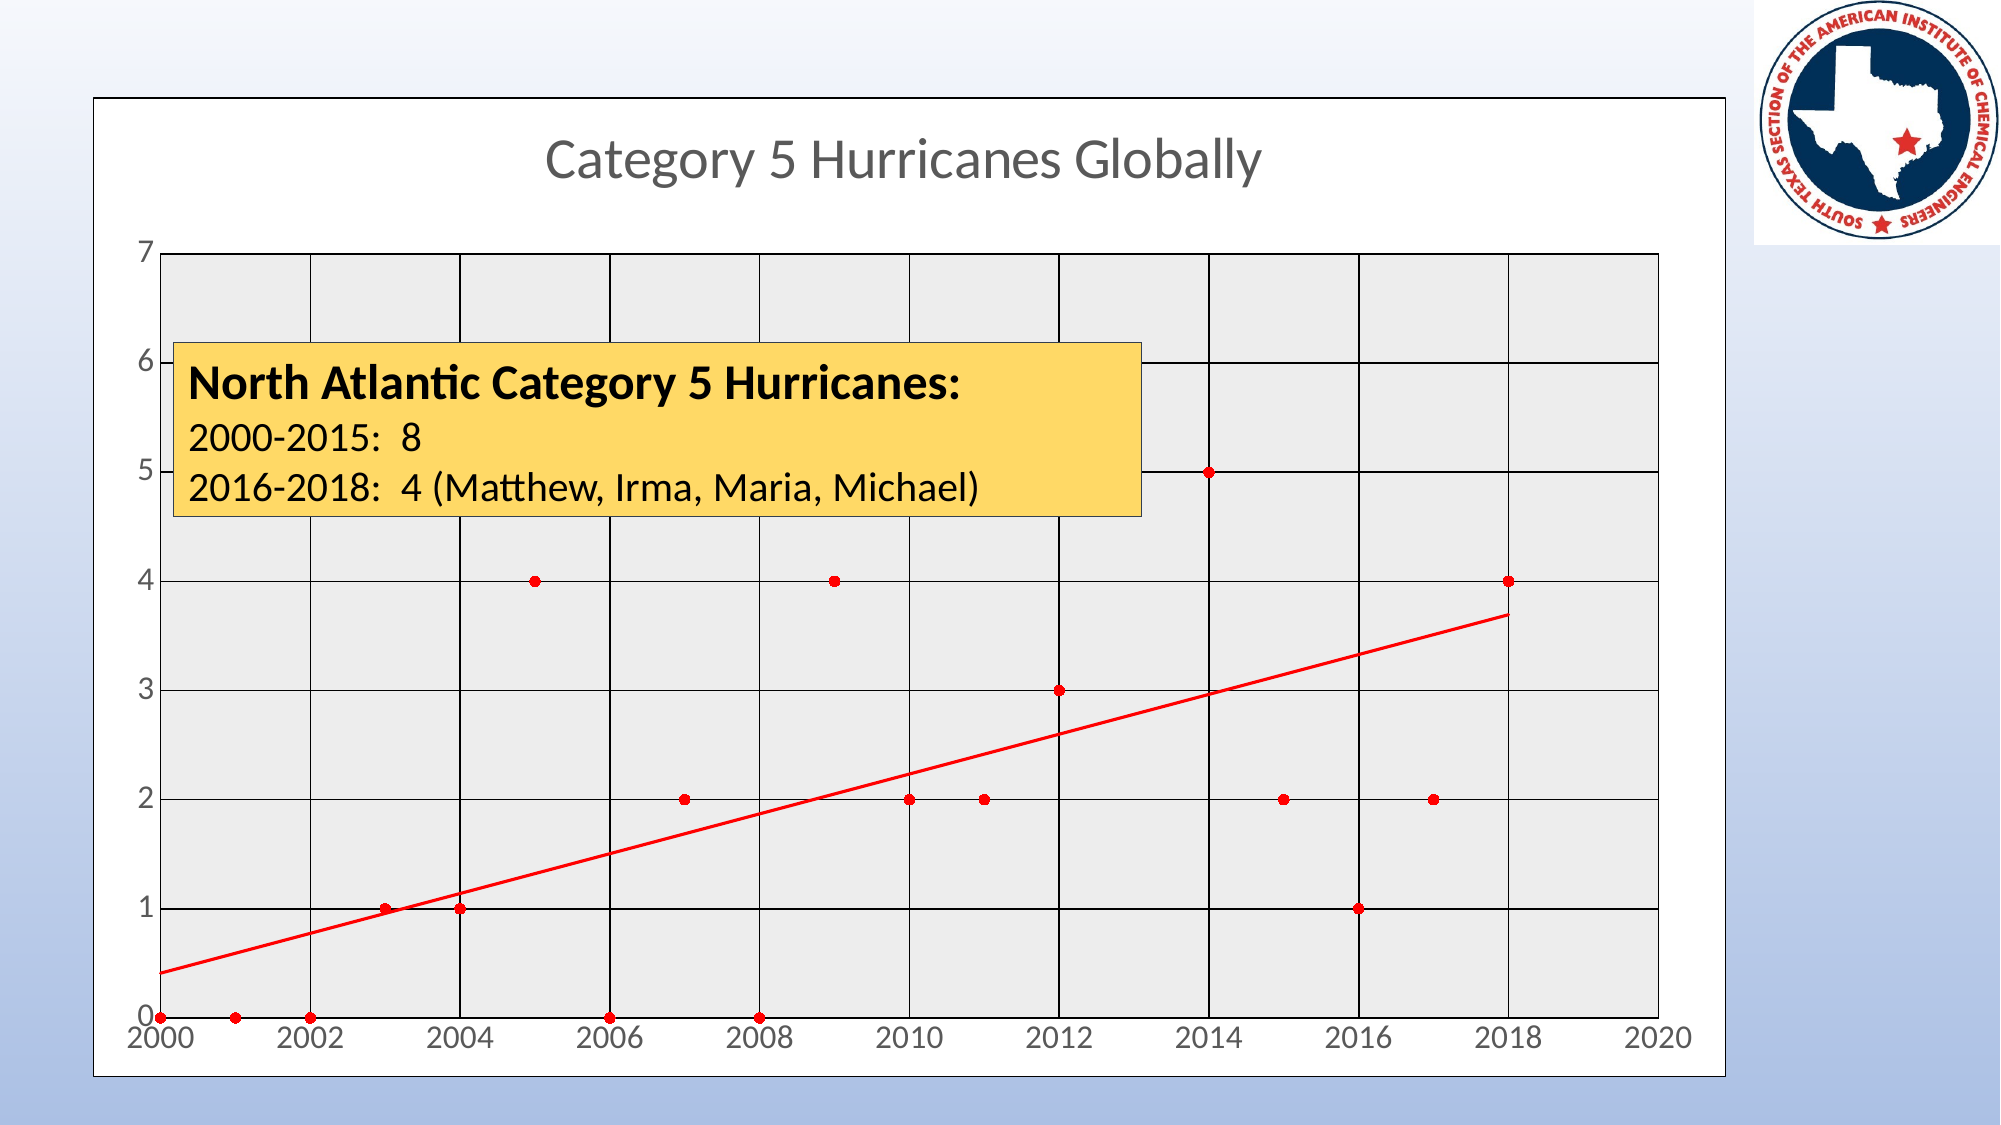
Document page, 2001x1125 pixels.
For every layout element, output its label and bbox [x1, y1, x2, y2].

chart [92, 97, 1727, 1078]
picture [1754, 0, 2000, 245]
